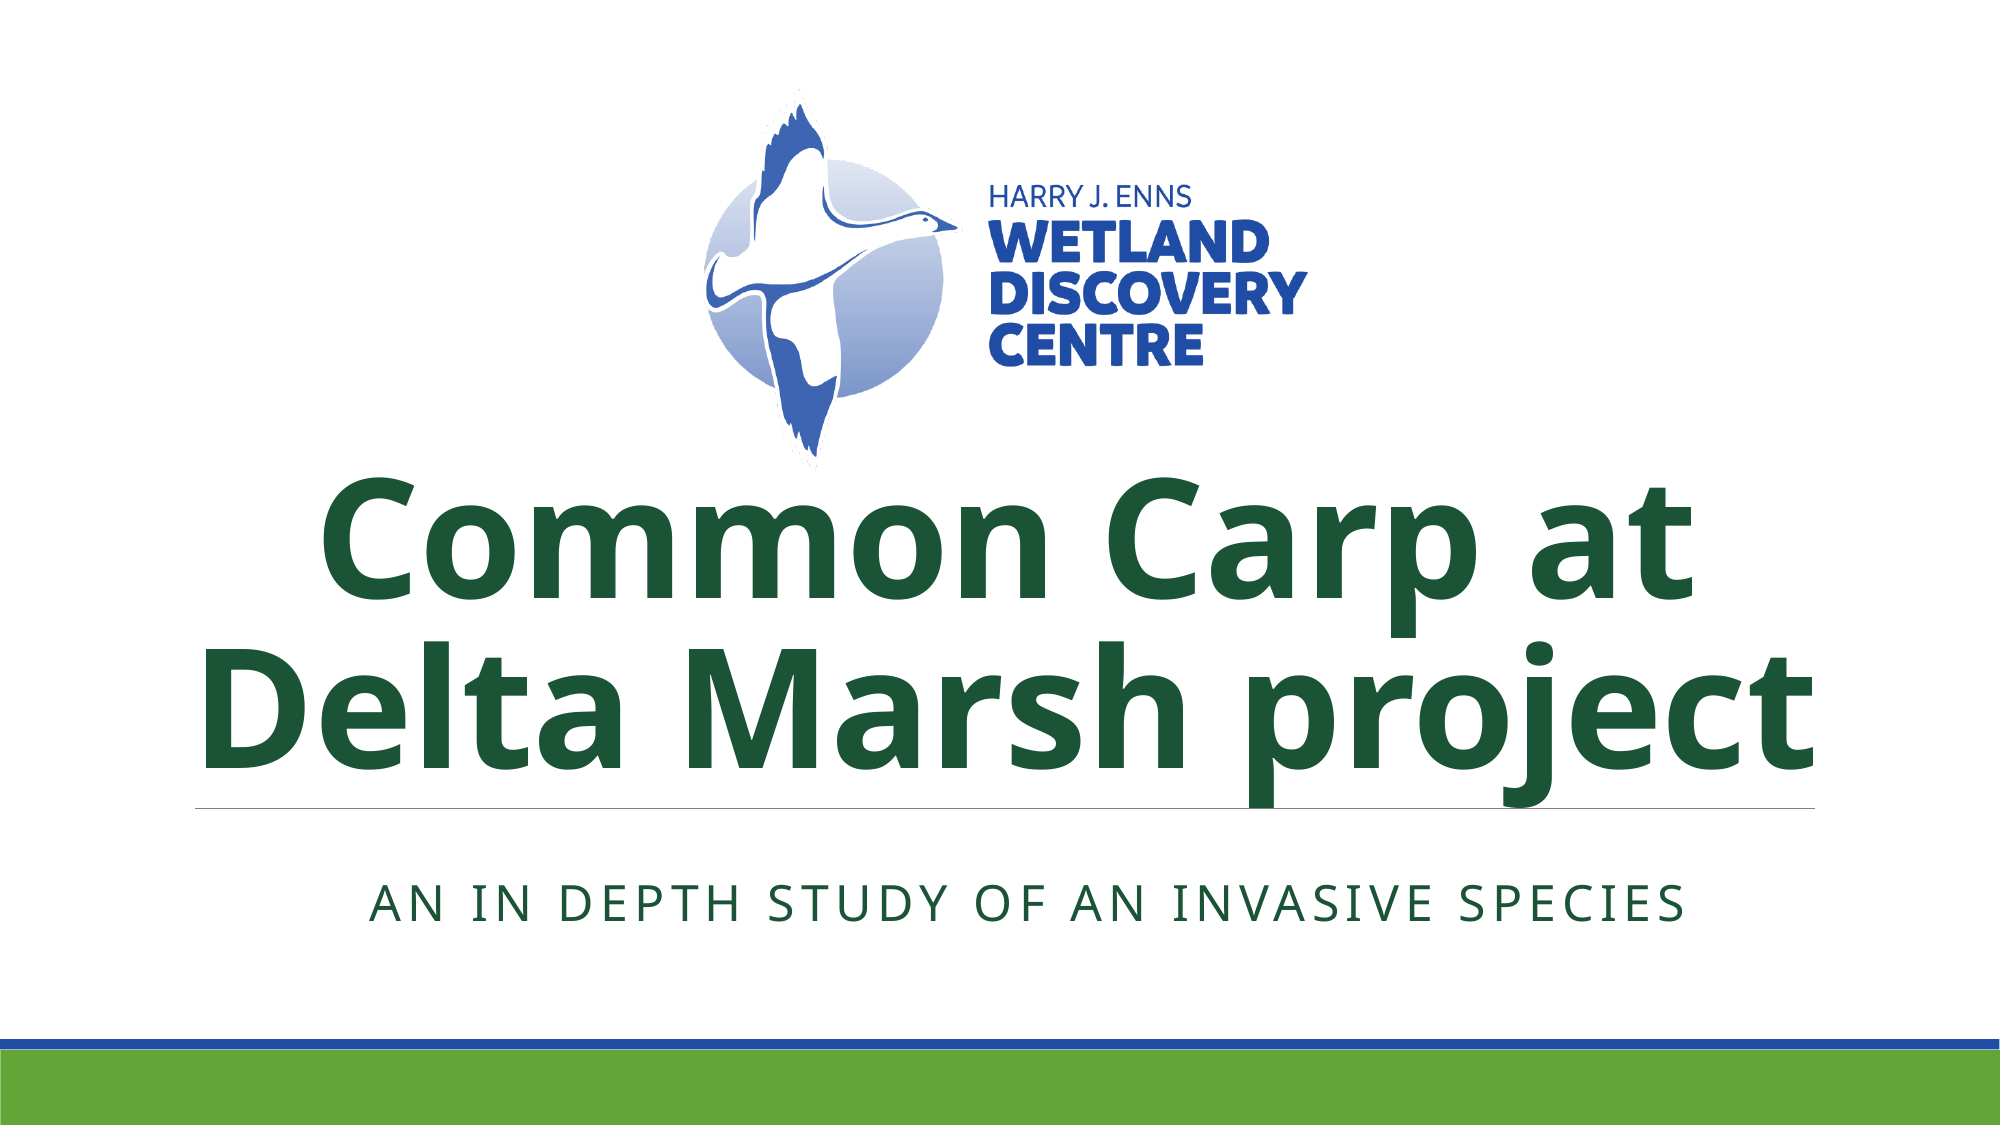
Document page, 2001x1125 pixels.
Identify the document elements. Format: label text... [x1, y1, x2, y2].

title Common Carp at Delta Marsh project [157, 442, 1853, 811]
subtitle An in depth study of an invasive species [202, 870, 1853, 998]
picture [702, 88, 1309, 474]
